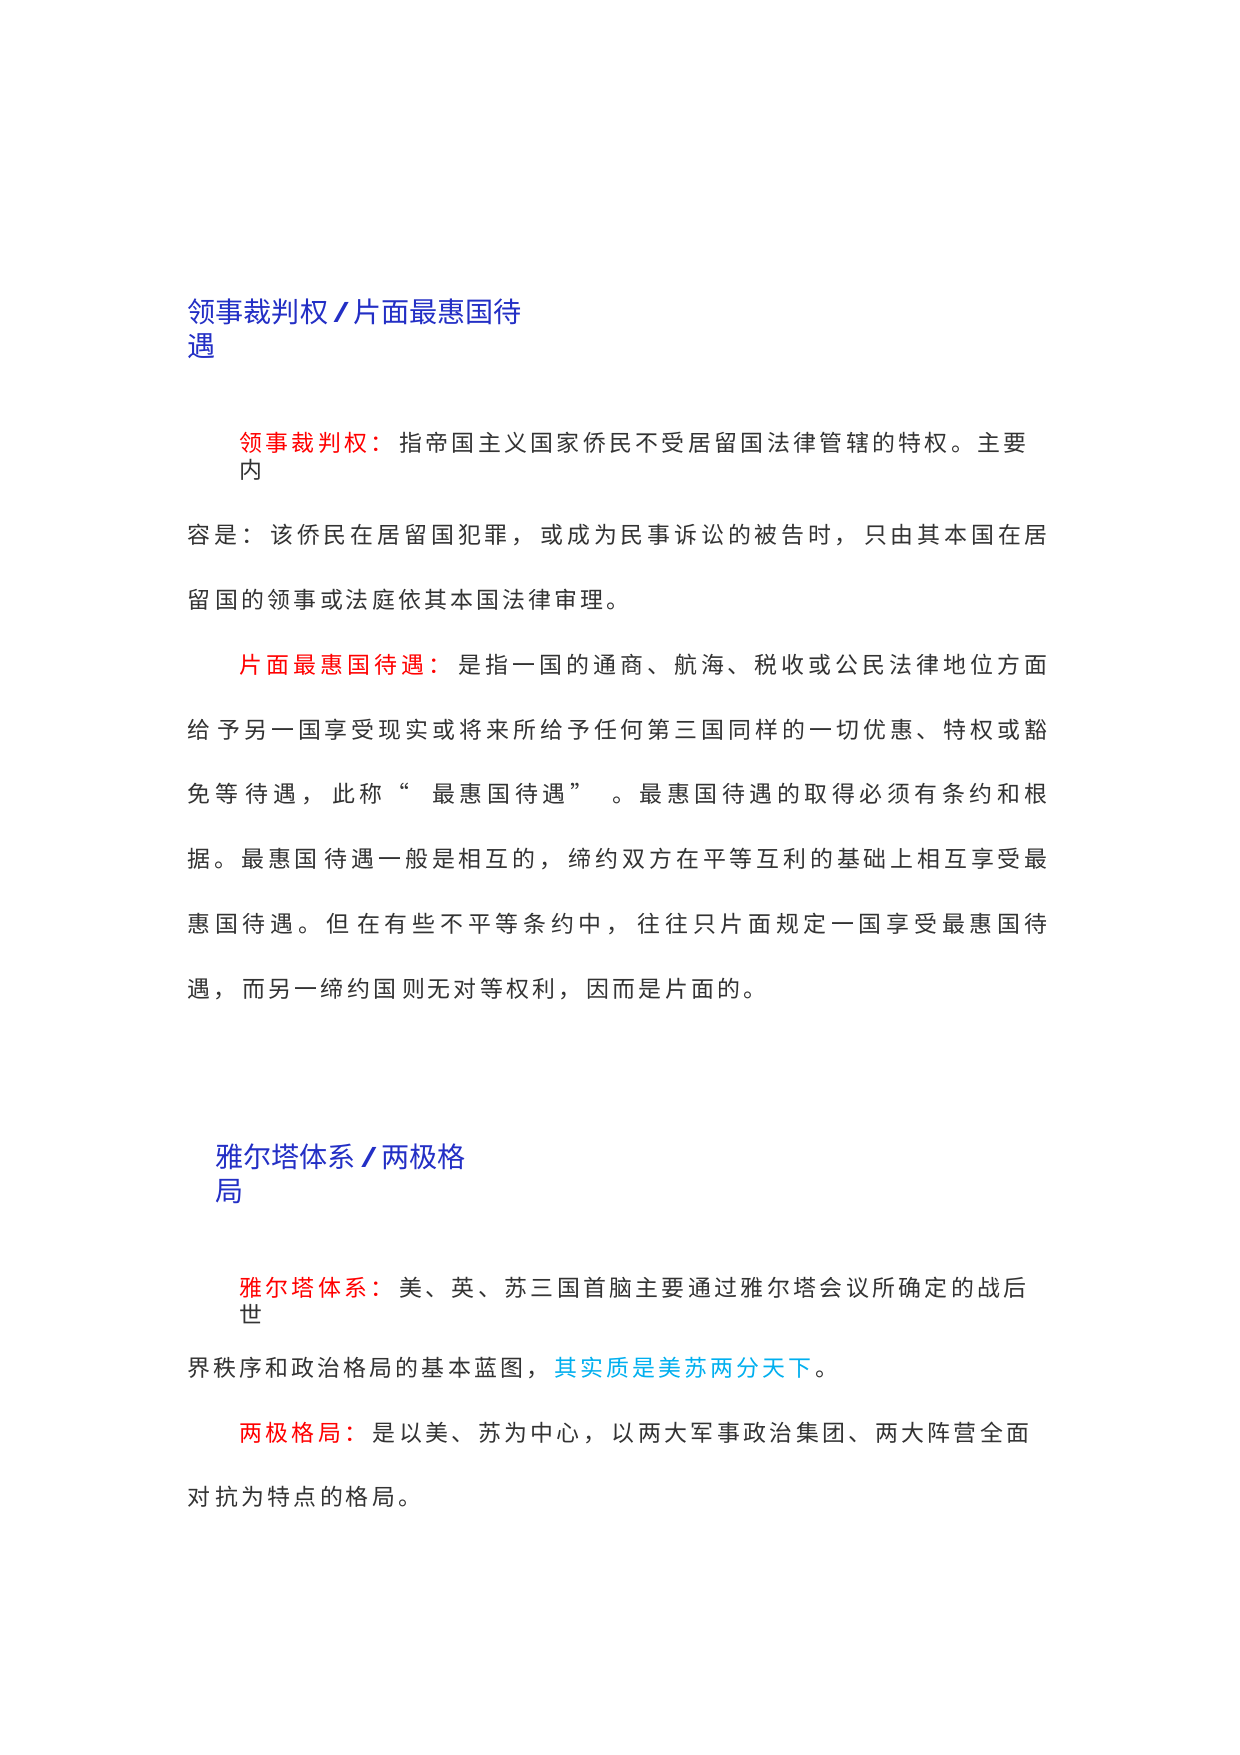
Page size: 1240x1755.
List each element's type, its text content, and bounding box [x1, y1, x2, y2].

text_box 领事裁判权/片面最惠国待遇 [185, 292, 541, 362]
text_box 雅尔塔体系/两极格局 [213, 1137, 484, 1207]
text_box 雅尔塔体系： 美、英、苏三国首脑主要通过雅尔塔会议所确定的战后世 界秩序和政治格局的基本蓝图， 其实质是美苏两分天下。 两极格局： 是以美、苏为中心， 以两大军事政治集团、两大阵营全面对 抗为特点的格局。 [185, 1271, 1052, 1511]
text_box 领事裁判权： 指帝国主义国家侨民不受居留国法律管辖的特权。主要内 容是： 该侨民在居留国犯罪， 或成为民事诉讼的被告时， 只由其本国在居留 国的领事或法庭依其本国法律审理。 片面最惠国待遇： 是指一国的通商、航海、税收或公民法律地位方面给 予另一国享受现实或将来所给予任何第三国同样的一切优惠、特权或豁免等 待遇， 此称“ 最惠国待遇”。最惠国待遇的取得必须有条约和根据。最惠国 待遇一般是相互的， 缔约双方在平等互利的基础上相互享受最惠国待遇。但 在有些不平等条约中， 往往只片面规定一国享受最惠国待遇， 而另一缔约国 则无对等权利， 因而是片面的。 [185, 426, 1052, 1002]
